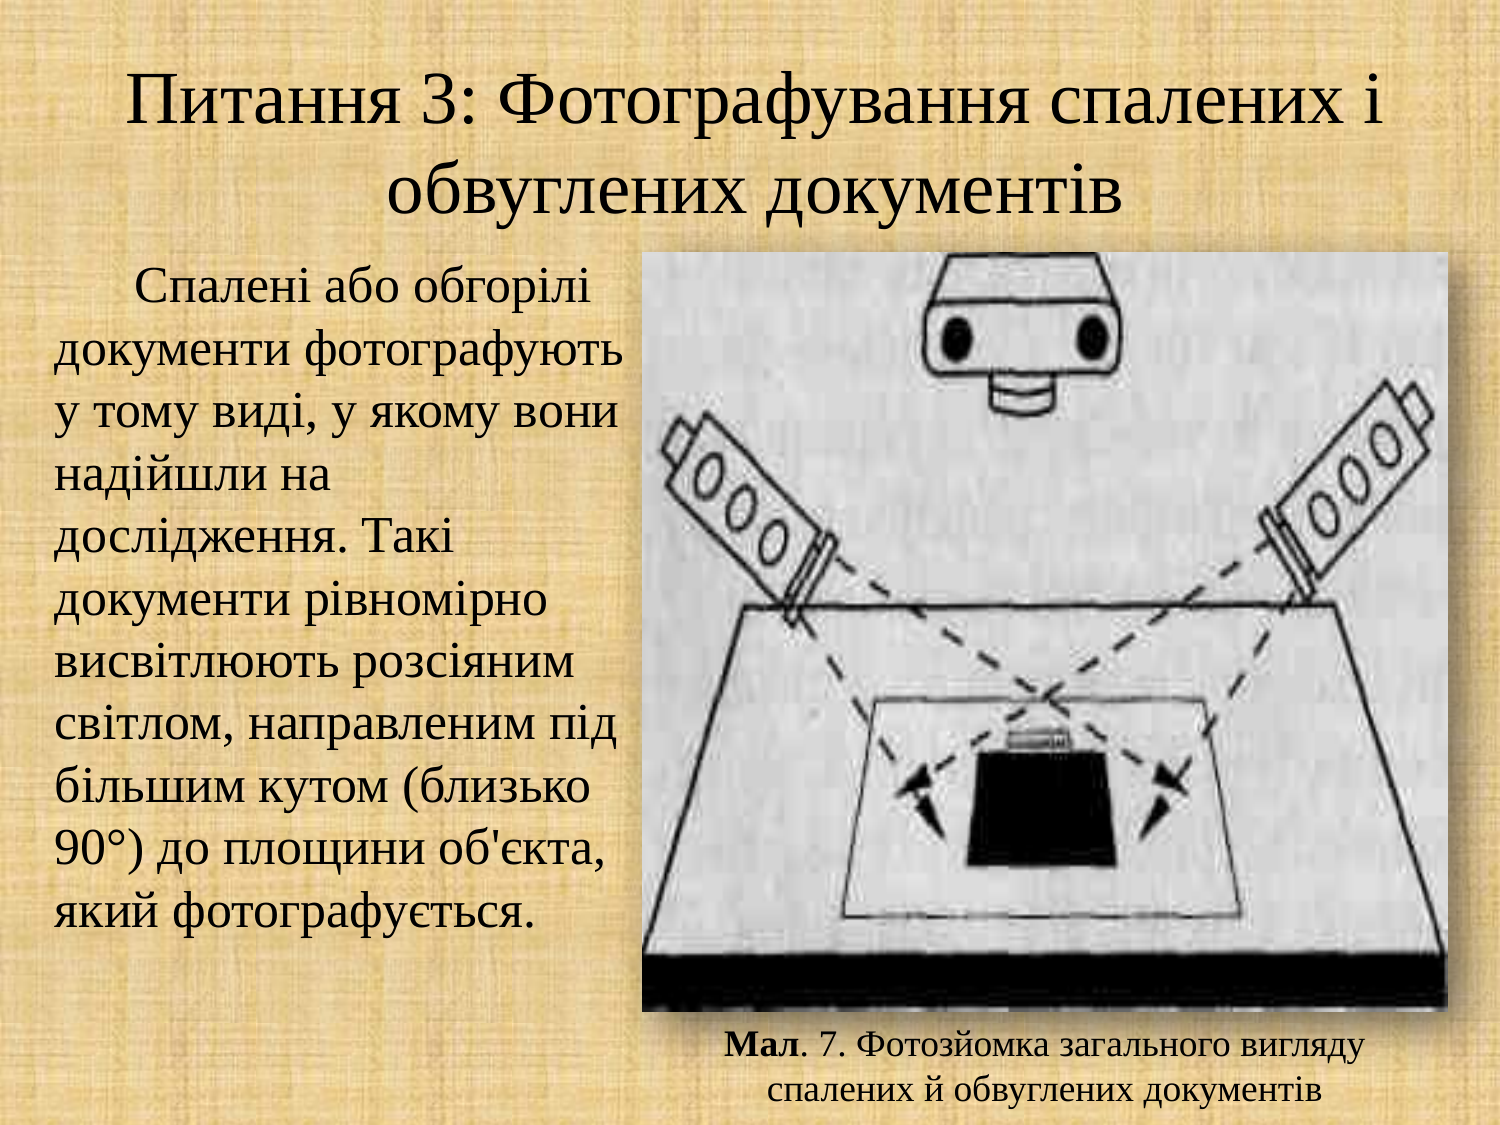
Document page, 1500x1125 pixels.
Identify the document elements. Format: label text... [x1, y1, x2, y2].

picture [0, 0, 1500, 1125]
text_box Мал. 7. Фотозйомка загального вигляду спалених й обвуглених документів [642, 1019, 1448, 1117]
list Спалені або обгорілі документи фотографують у тому виді, у якому вони надійшли на дослідження. Такі документи рівномірно висвітлюють розсіяним світлом, направленим під більшим кутом (близько 90°) до площини об'єкта, який фотографується. [40, 243, 643, 1075]
title Питання 3: Фотографування спалених і обвуглених документів [41, 45, 1471, 233]
